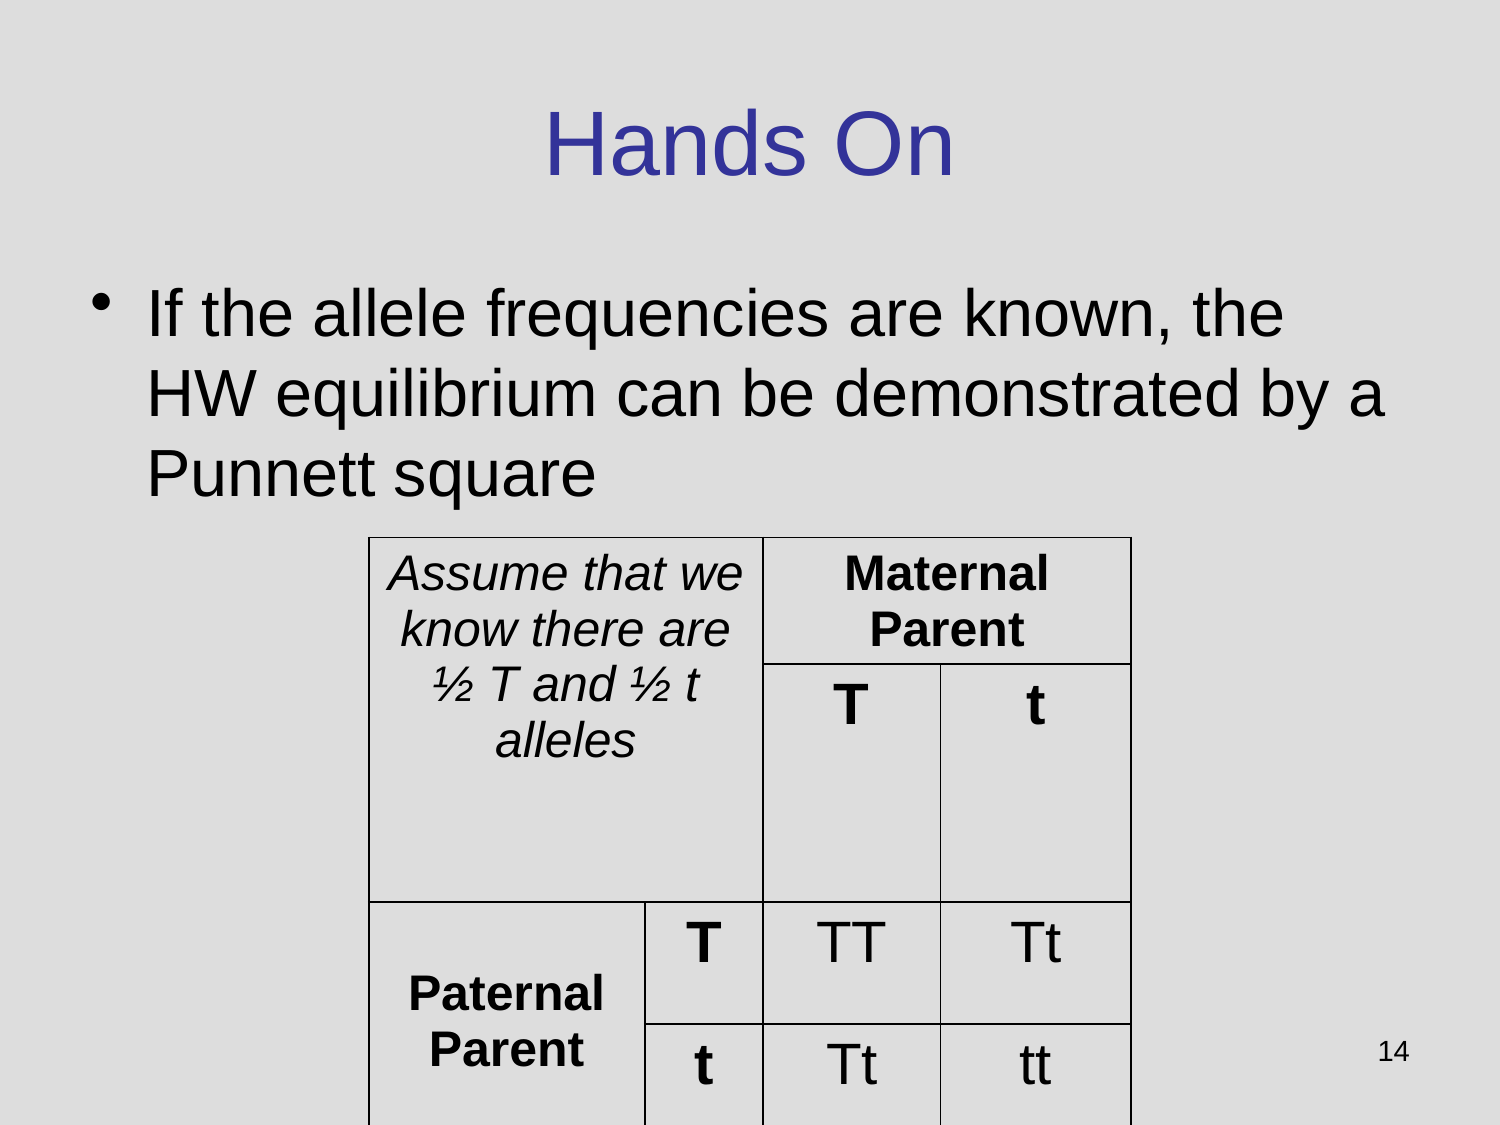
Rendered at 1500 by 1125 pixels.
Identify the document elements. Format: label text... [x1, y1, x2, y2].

table_cell T [764, 665, 940, 901]
slide_number 14 [1132, 1024, 1425, 1103]
table_cell tt [941, 1025, 1130, 1125]
table_cell TT [764, 903, 940, 1023]
table_cell Tt [764, 1025, 940, 1125]
table_cell t [646, 1025, 762, 1125]
table_cell Tt [941, 903, 1130, 1023]
title Hands On [75, 45, 1425, 233]
table_cell T [646, 903, 762, 1023]
list If the allele frequencies are known, the HW equilibrium can be demonstrated by a Punnett square [75, 262, 1425, 1005]
table_header Maternal Parent [764, 538, 1130, 663]
table_cell Paternal Parent [370, 903, 644, 1125]
table_header Assume that we know there are ½ T and ½ t alleles [370, 538, 762, 901]
table_cell t [941, 665, 1130, 901]
